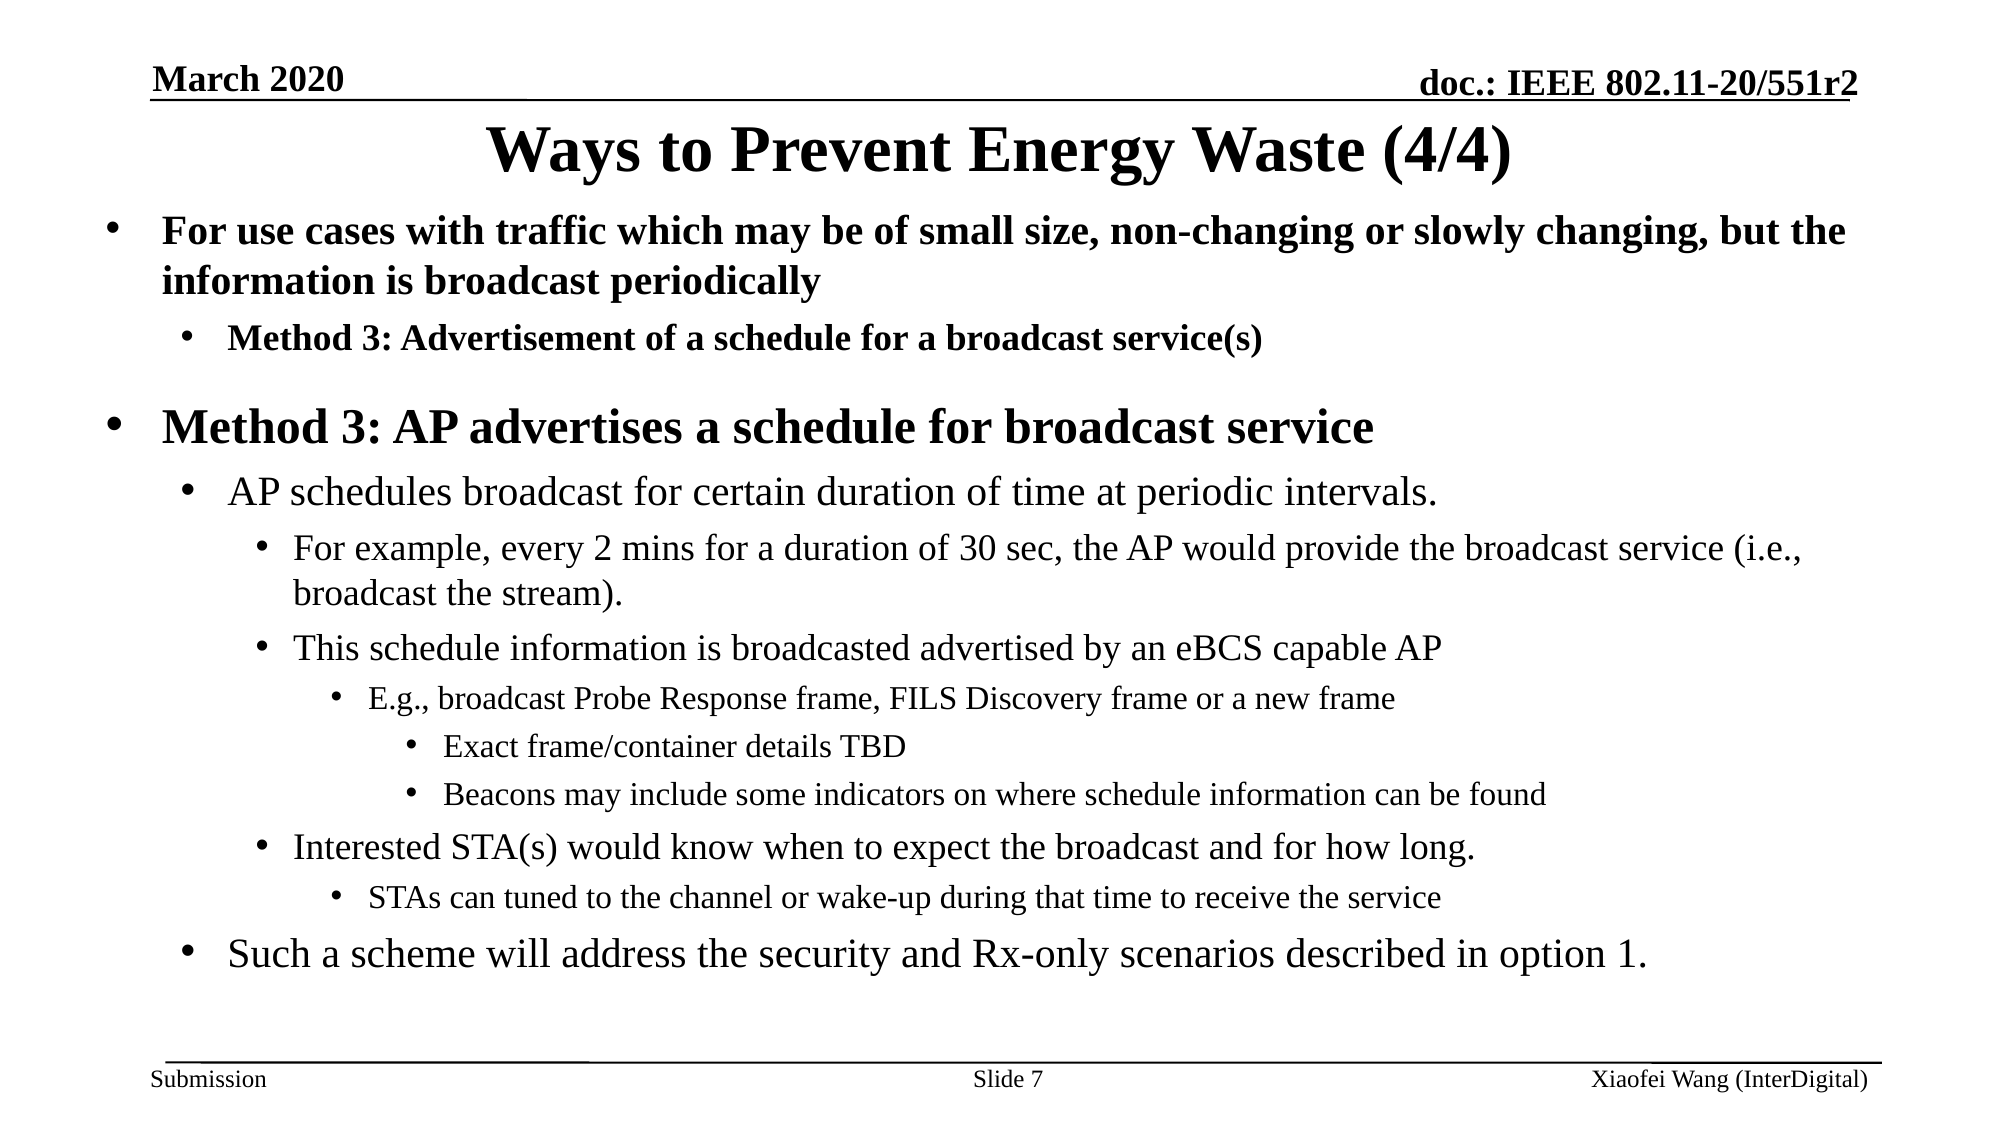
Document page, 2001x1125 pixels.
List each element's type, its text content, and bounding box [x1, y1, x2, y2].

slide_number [152, 54, 563, 100]
title Ways to Prevent Energy Waste (4/4) [362, 56, 1638, 194]
slide_number Slide 7 [950, 1061, 1067, 1123]
list For use cases with traffic which may be of small size, non-changing or slowly changing, but the information is broadcast periodically Method 3: Advertisement of a schedule for a broadcast service(s) Method 3: AP advertises a schedule for broadcast service AP schedules broadcast for certain duration of time at periodic intervals. For example, every 2 mins for a duration of 30 sec, the AP would provide the broadcast service (i.e., broadcast the stream). This schedule information is broadcasted advertised by an eBCS capable AP E.g., broadcast Probe Response frame, FILS Discovery frame or a new frame Exact frame/container details TBD Beacons may include some indicators on where schedule information can be found Interested STA(s) would know when to expect the broadcast and for how long. STAs can tuned to the channel or wake-up during that time to receive the service Such a scheme will address the security and Rx-only scenarios described in option 1. [90, 194, 1934, 1048]
footer Xiaofei Wang (InterDigital) [1171, 1061, 1869, 1093]
